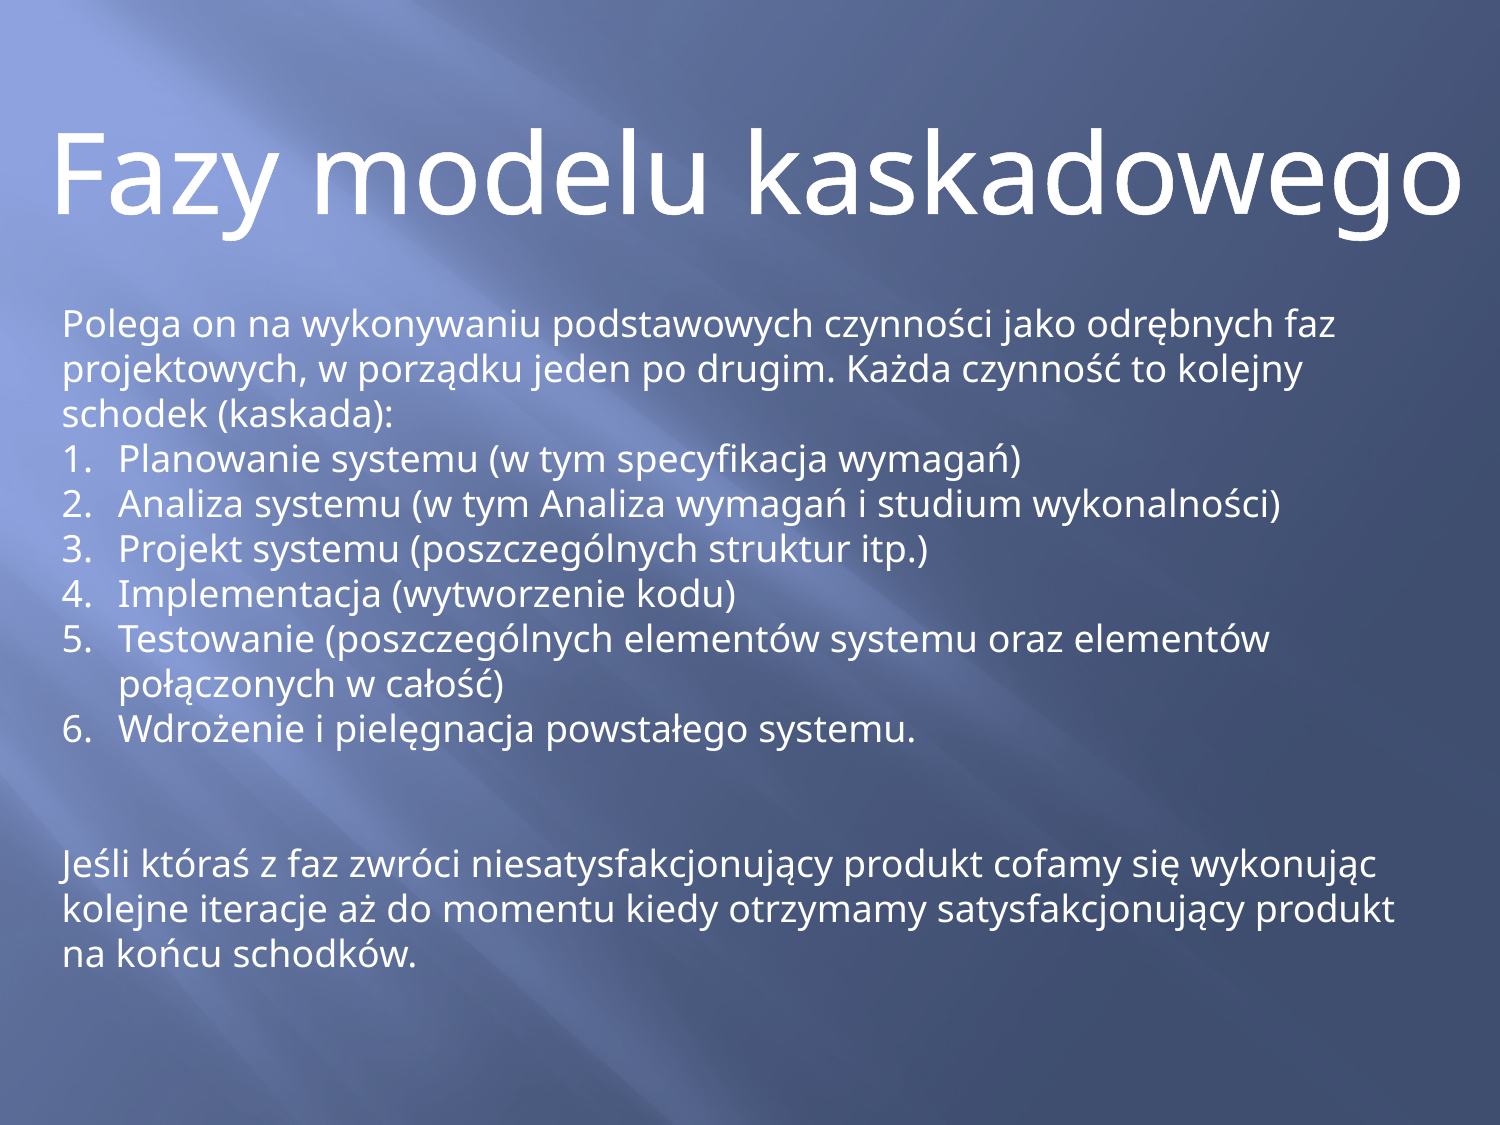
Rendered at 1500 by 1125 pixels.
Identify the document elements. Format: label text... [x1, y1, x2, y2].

text_box Fazy modelu kaskadowego [32, 93, 1482, 244]
text_box Polega on na wykonywaniu podstawowych czynności jako odrębnych faz projektowych, w porządku jeden po drugim. Każda czynność to kolejny schodek (kaskada): Planowanie systemu (w tym specyfikacja wymagań) Analiza systemu (w tym Analiza wymagań i studium wykonalności) Projekt systemu (poszczególnych struktur itp.) Implementacja (wytworzenie kodu) Testowanie (poszczególnych elementów systemu oraz elementów połączonych w całość) Wdrożenie i pielęgnacja powstałego systemu. Jeśli któraś z faz zwróci niesatysfakcjonujący produkt cofamy się wykonując kolejne iteracje aż do momentu kiedy otrzymamy satysfakcjonujący produkt na końcu schodków. [46, 292, 1454, 1028]
